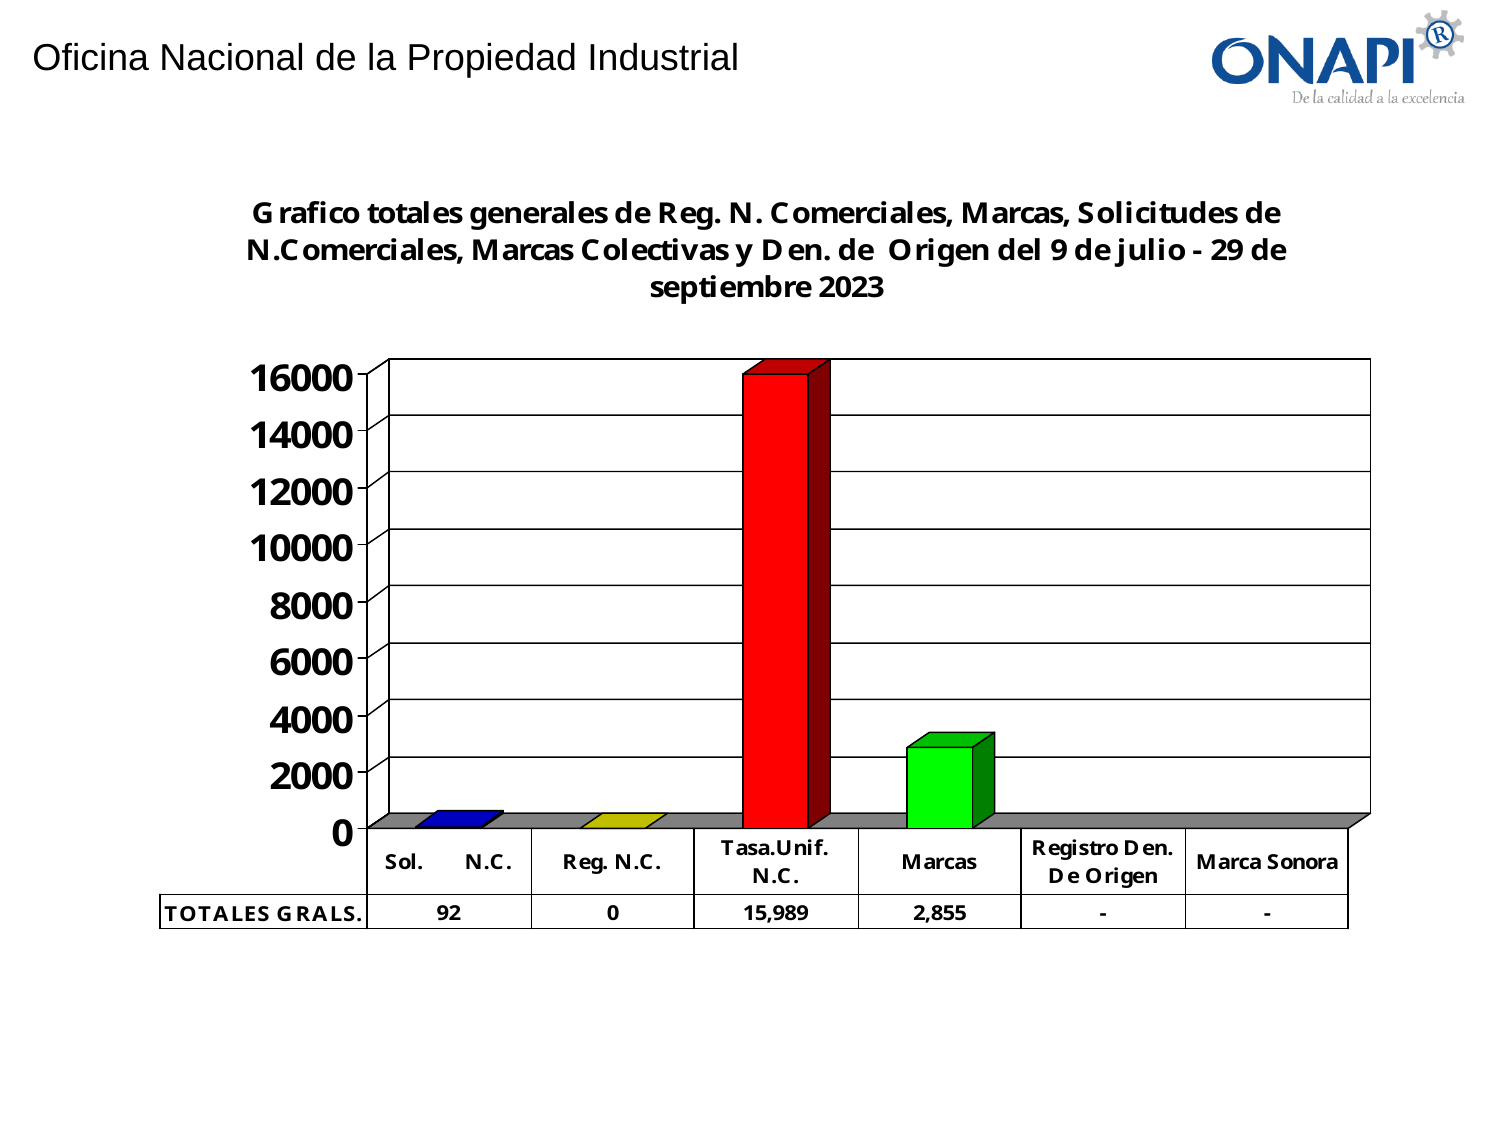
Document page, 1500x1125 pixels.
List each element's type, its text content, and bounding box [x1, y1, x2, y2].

picture [1210, 0, 1497, 123]
text_box Oficina Nacional de la Propiedad Industrial [17, 21, 786, 91]
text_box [101, 163, 1430, 953]
